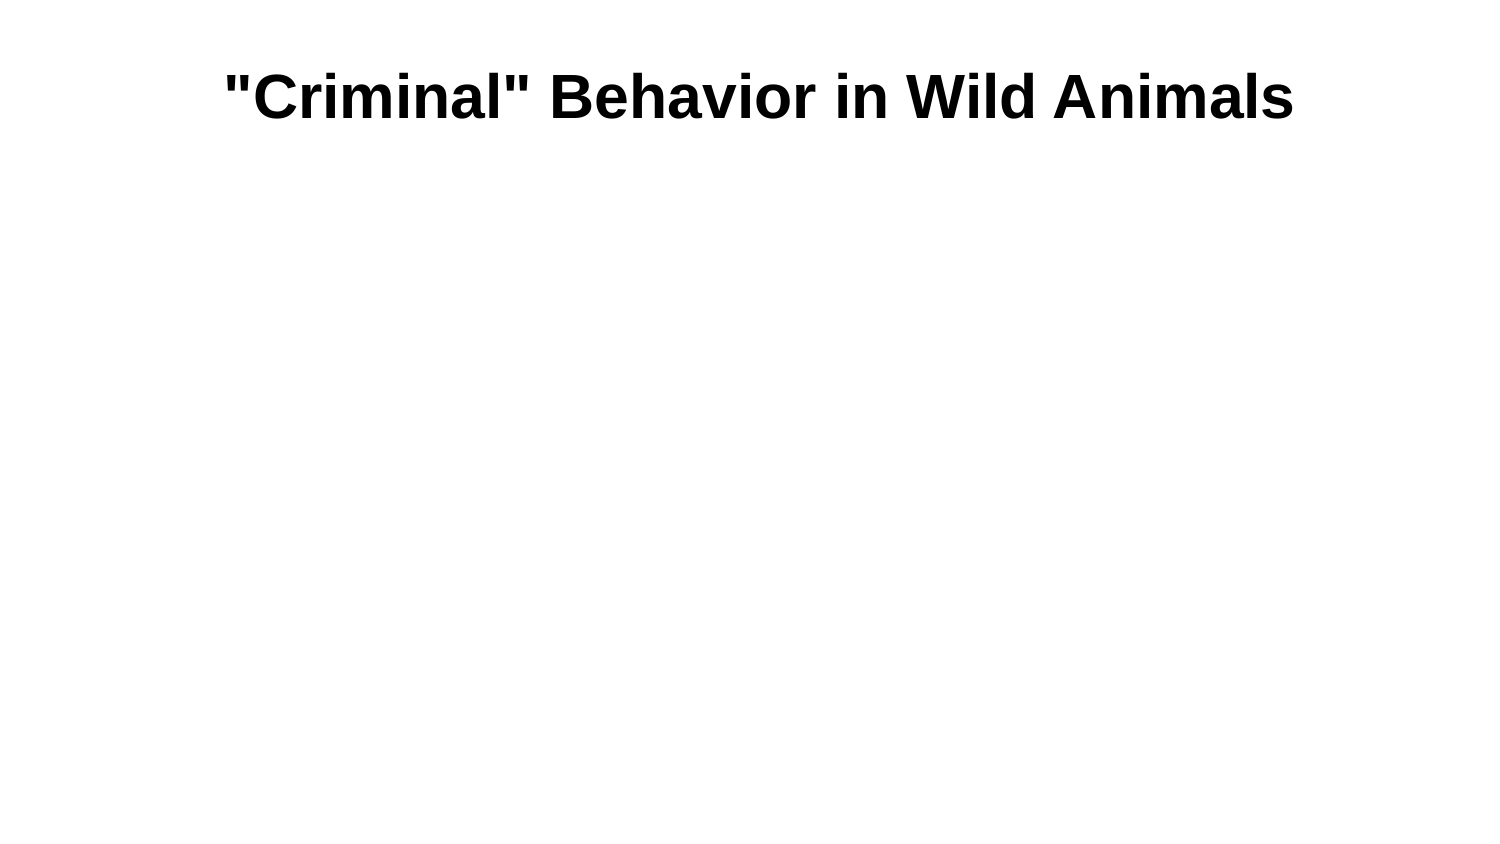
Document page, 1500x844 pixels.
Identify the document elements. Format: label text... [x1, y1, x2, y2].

text_box "Criminal" Behavior in Wild Animals [208, 40, 1326, 146]
